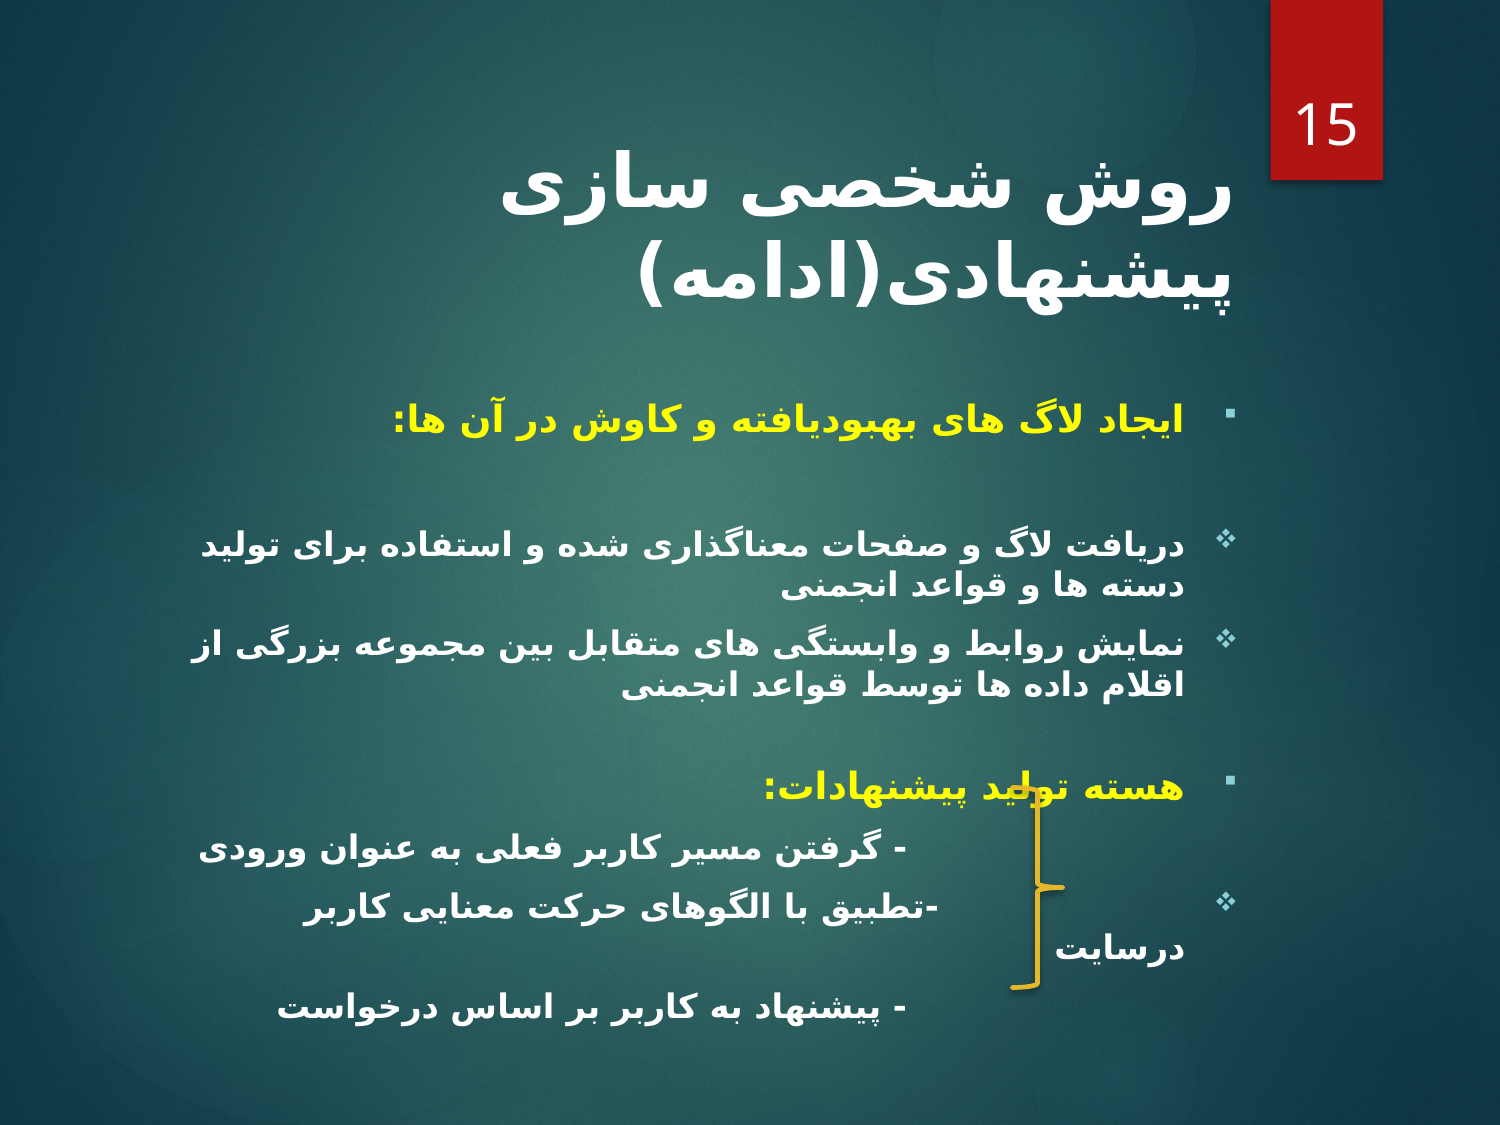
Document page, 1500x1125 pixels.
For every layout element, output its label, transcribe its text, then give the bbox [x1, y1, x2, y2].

text_box [1010, 785, 1065, 990]
slide_number 15 [1273, 48, 1378, 175]
list روش شخصی سازی پیشنهادی(ادامه) ایجاد لاگ های بهبودیافته و کاوش در آن ها: دریافت لاگ و صفحات معناگذاری شده و استفاده برای تولید دسته ها و قواعد انجمنی نمایش روابط و وابستگی های متقابل بین مجموعه بزرگی از اقلام داده ها توسط قواعد انجمنی هسته تولید پیشنهادات: - گرفتن مسیر کاربر فعلی به عنوان ورودی -تطبیق با الگوهای حرکت معنایی کاربر درسایت - پیشنهاد به کاربر بر اساس درخواست [150, 125, 1251, 1038]
